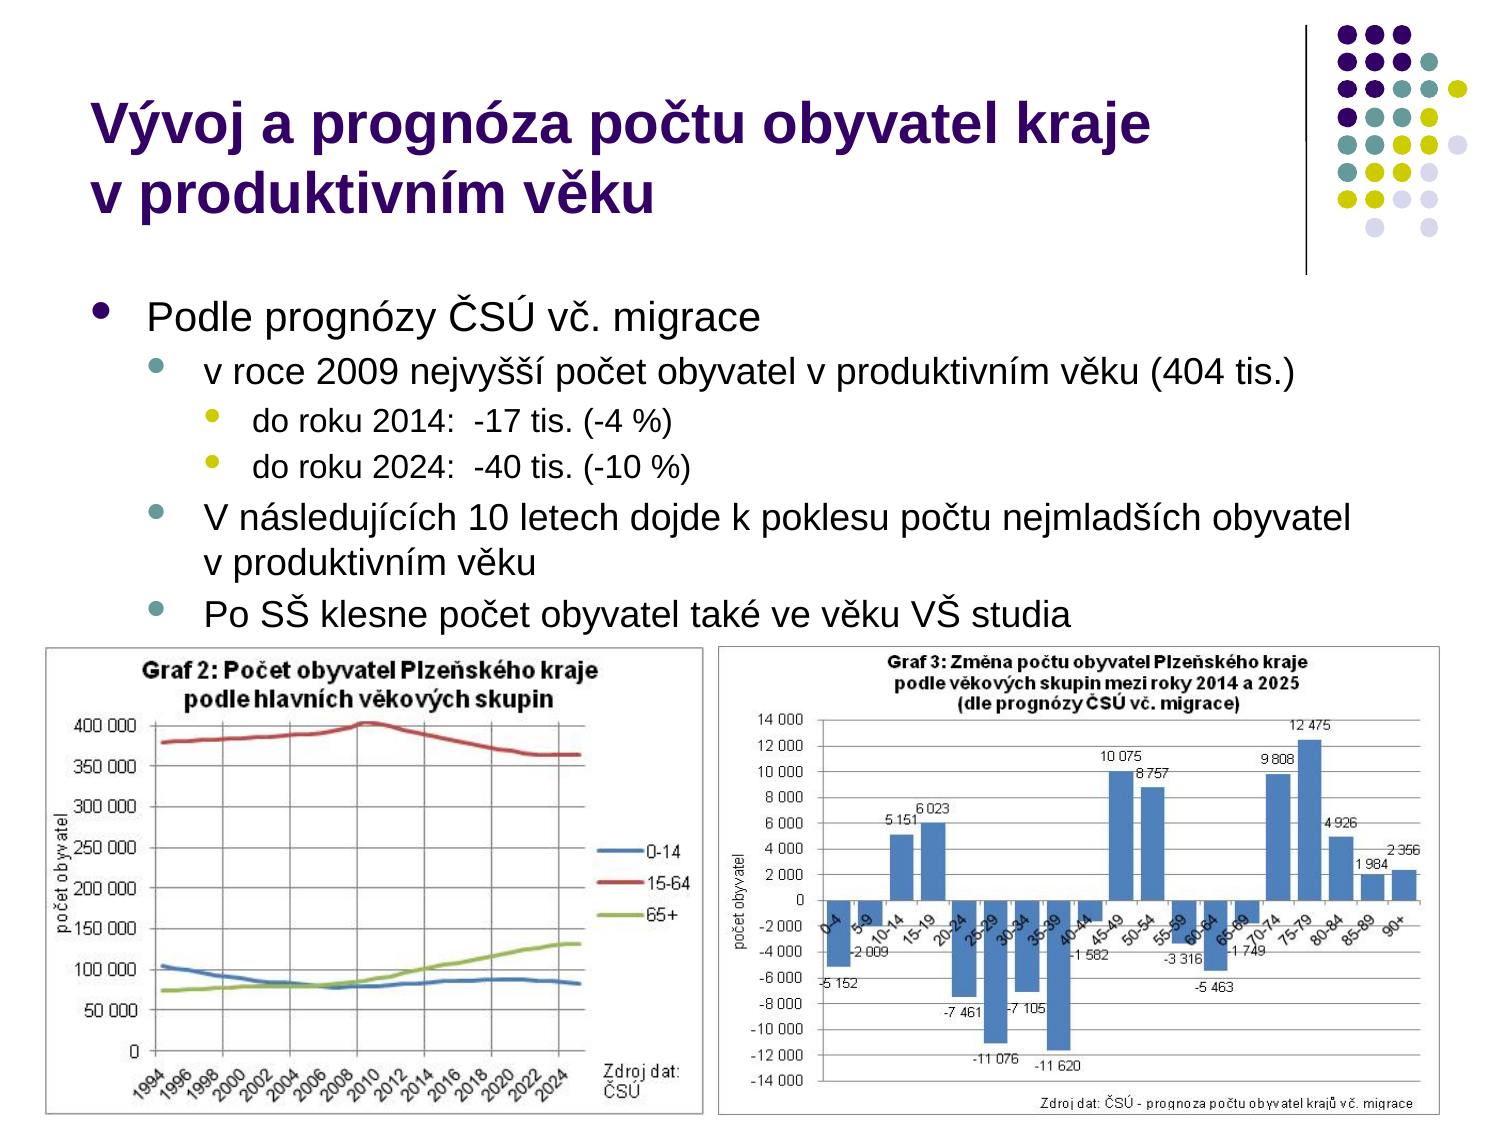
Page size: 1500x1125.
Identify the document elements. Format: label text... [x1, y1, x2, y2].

picture [716, 645, 1441, 1116]
list Podle prognózy ČSÚ vč. migrace v roce 2009 nejvyšší počet obyvatel v produktivním věku (404 tis.) do roku 2014: -17 tis. (-4 %) do roku 2024: -40 tis. (-10 %) V následujících 10 letech dojde k poklesu počtu nejmladších obyvatel v produktivním věku Po SŠ klesne počet obyvatel také ve věku VŠ studia [74, 281, 1388, 1084]
title Vývoj a prognóza počtu obyvatel kraje v produktivním věku [74, 19, 1201, 233]
picture [44, 645, 705, 1116]
